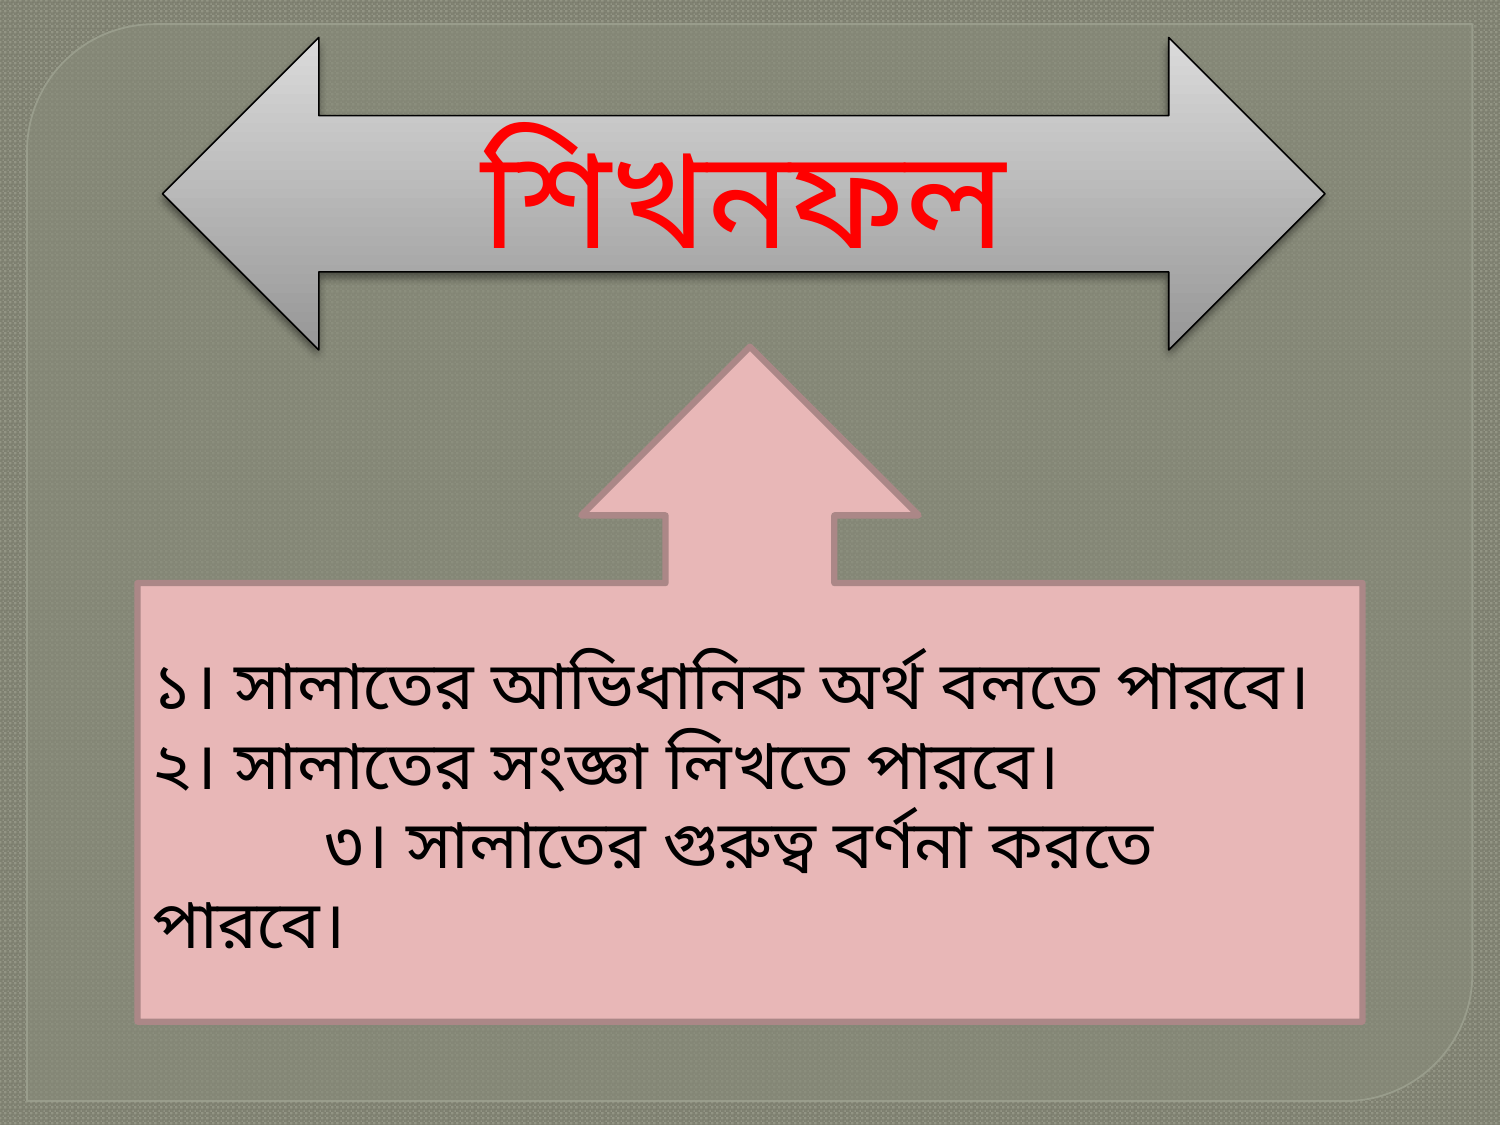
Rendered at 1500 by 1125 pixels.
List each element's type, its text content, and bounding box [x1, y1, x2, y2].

text_box শিখনফল [161, 36, 1326, 351]
text_box ১। সালাতের আভিধানিক অর্থ বলতে পারবে। ২। সালাতের সংজ্ঞা লিখতে পারবে। ৩। সালাতের গুরুত্ব বর্ণনা করতে পারবে। [134, 343, 1366, 1025]
